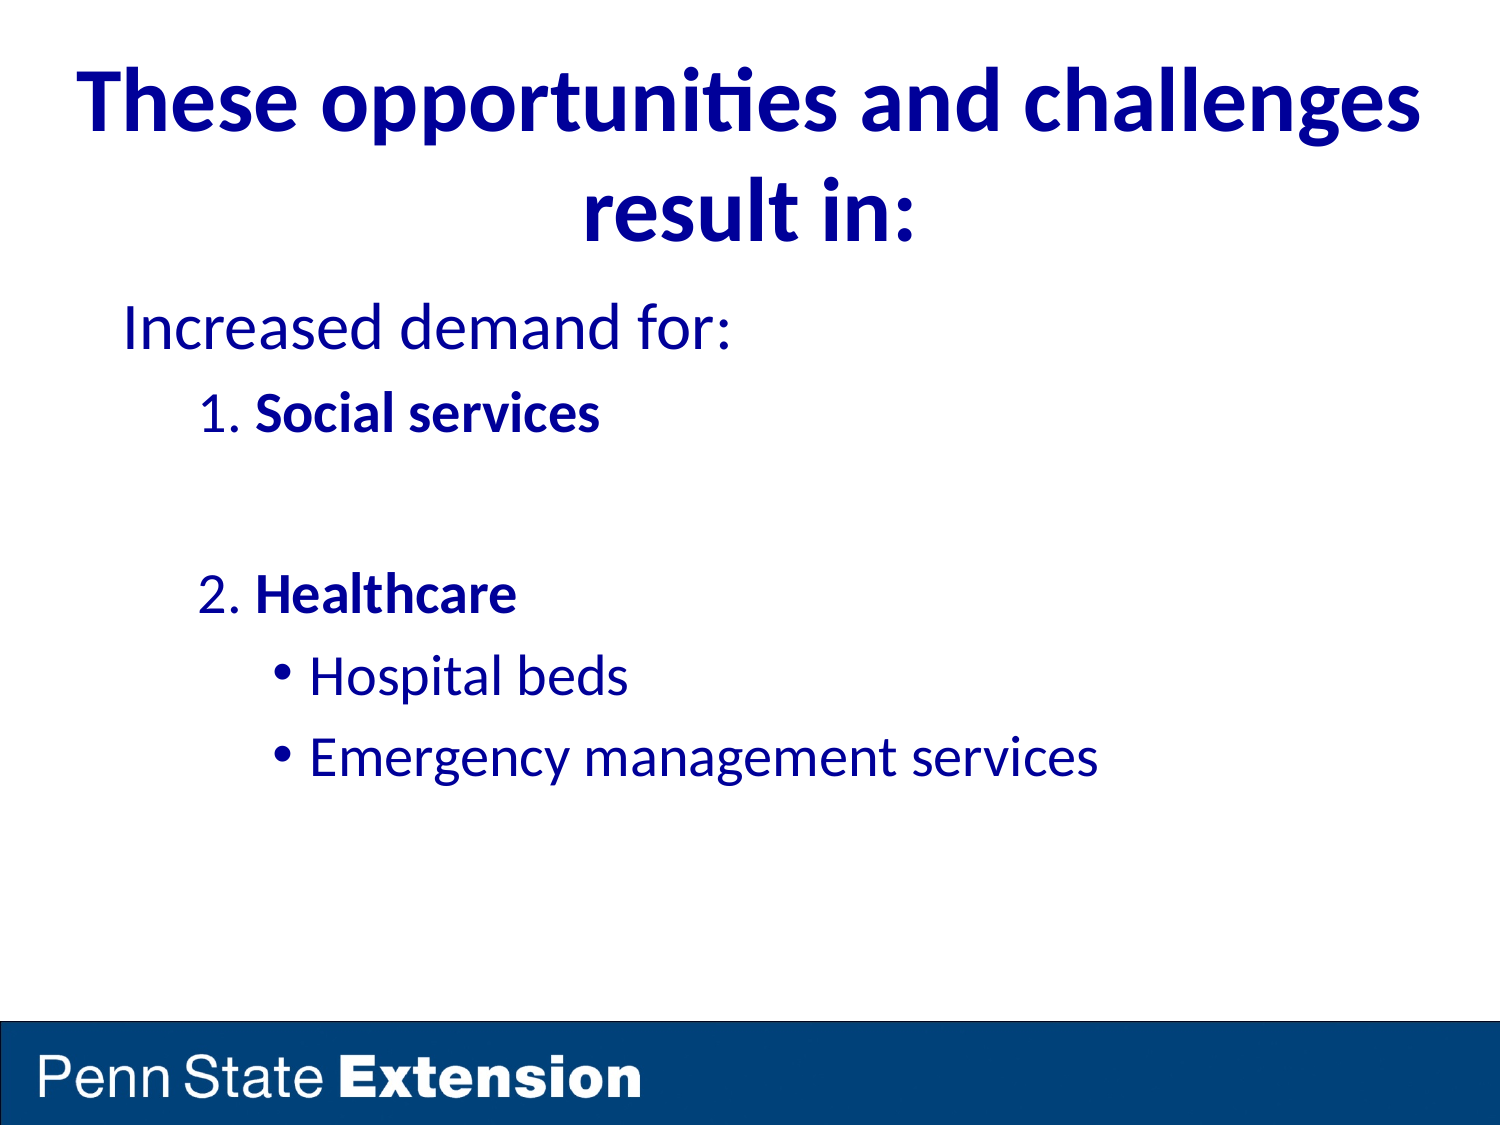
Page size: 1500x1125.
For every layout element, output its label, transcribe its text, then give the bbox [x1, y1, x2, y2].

title These opportunities and challenges result in: [0, 24, 1500, 275]
list Increased demand for: 1. Social services 2. Healthcare Hospital beds Emergency management services [107, 275, 1433, 1025]
picture [0, 1021, 1500, 1125]
